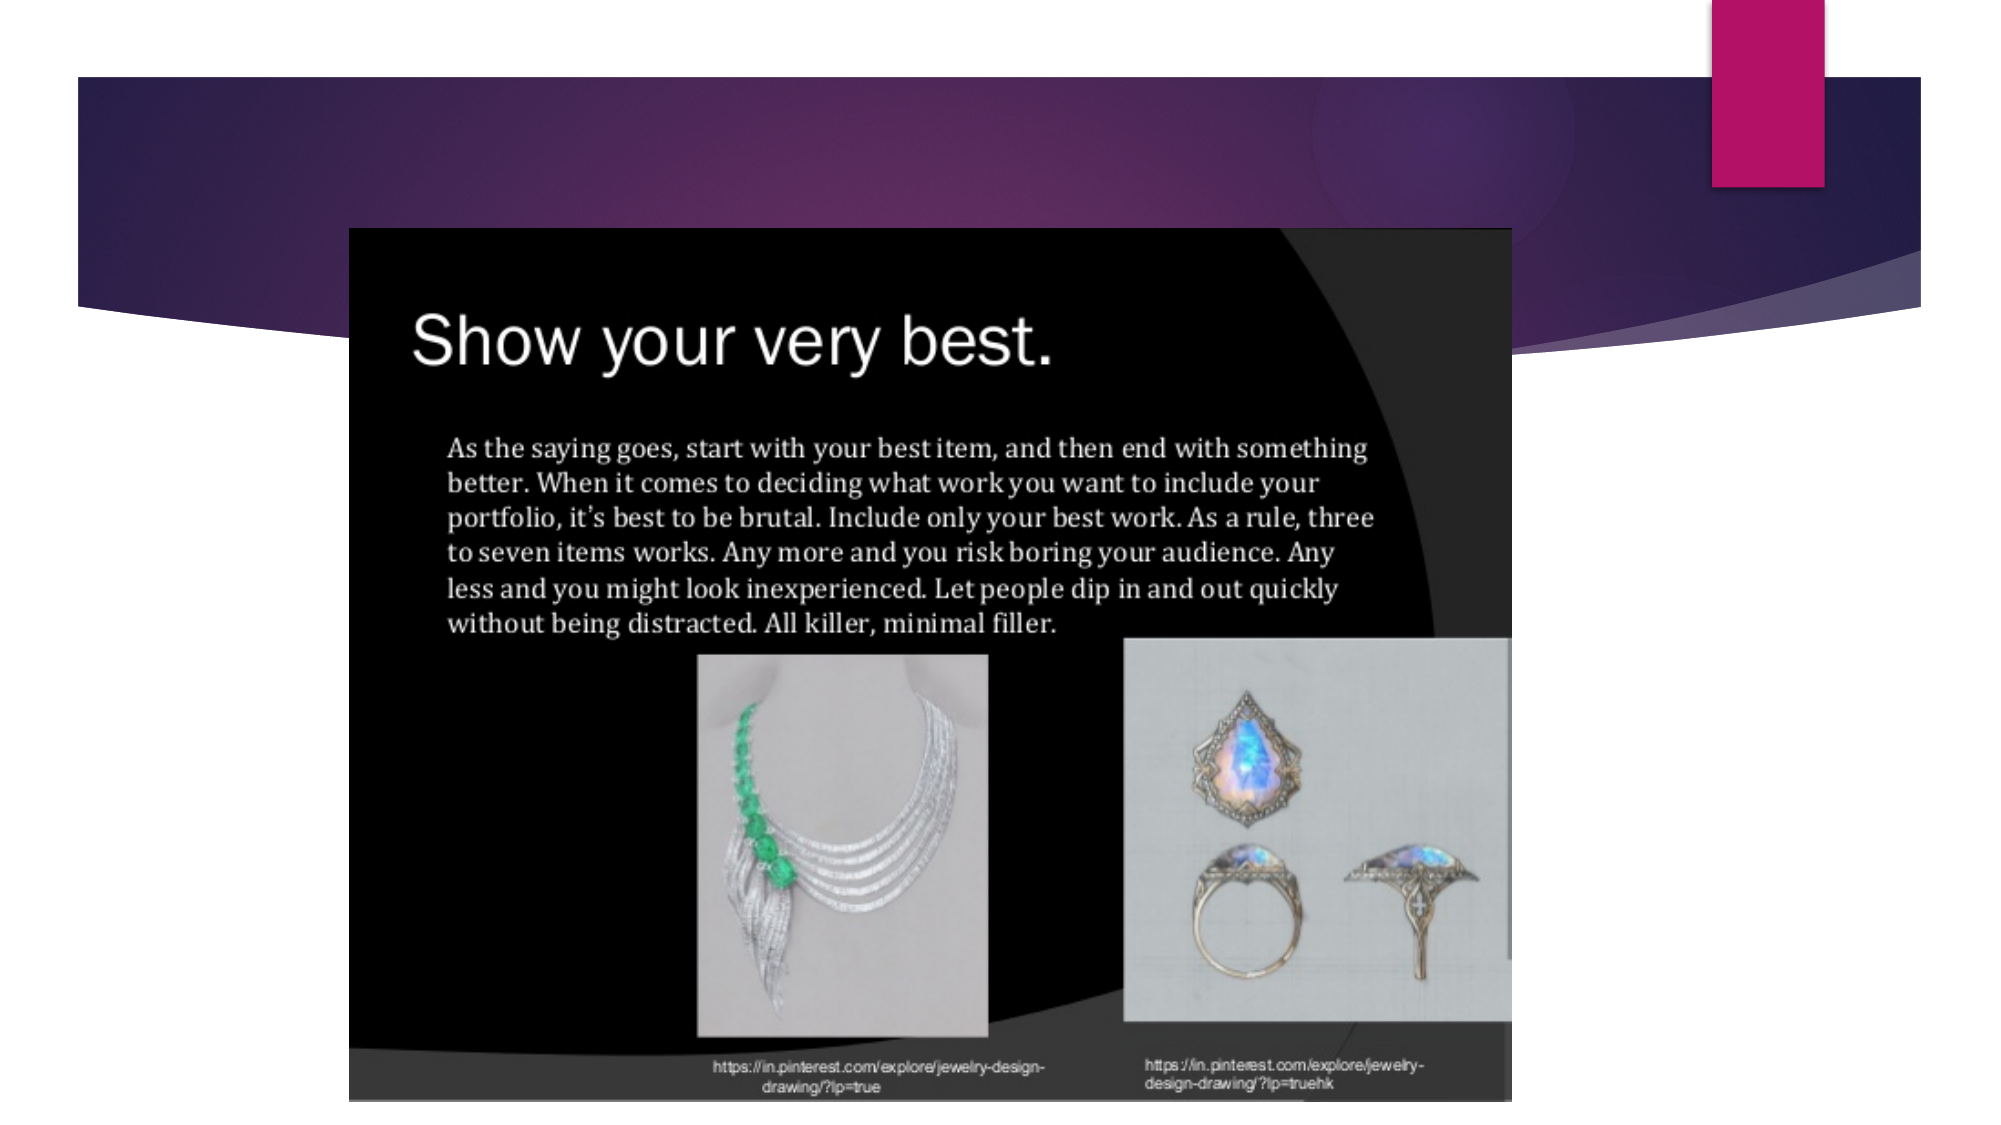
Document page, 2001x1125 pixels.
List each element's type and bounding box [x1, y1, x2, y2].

list [348, 228, 1513, 1102]
